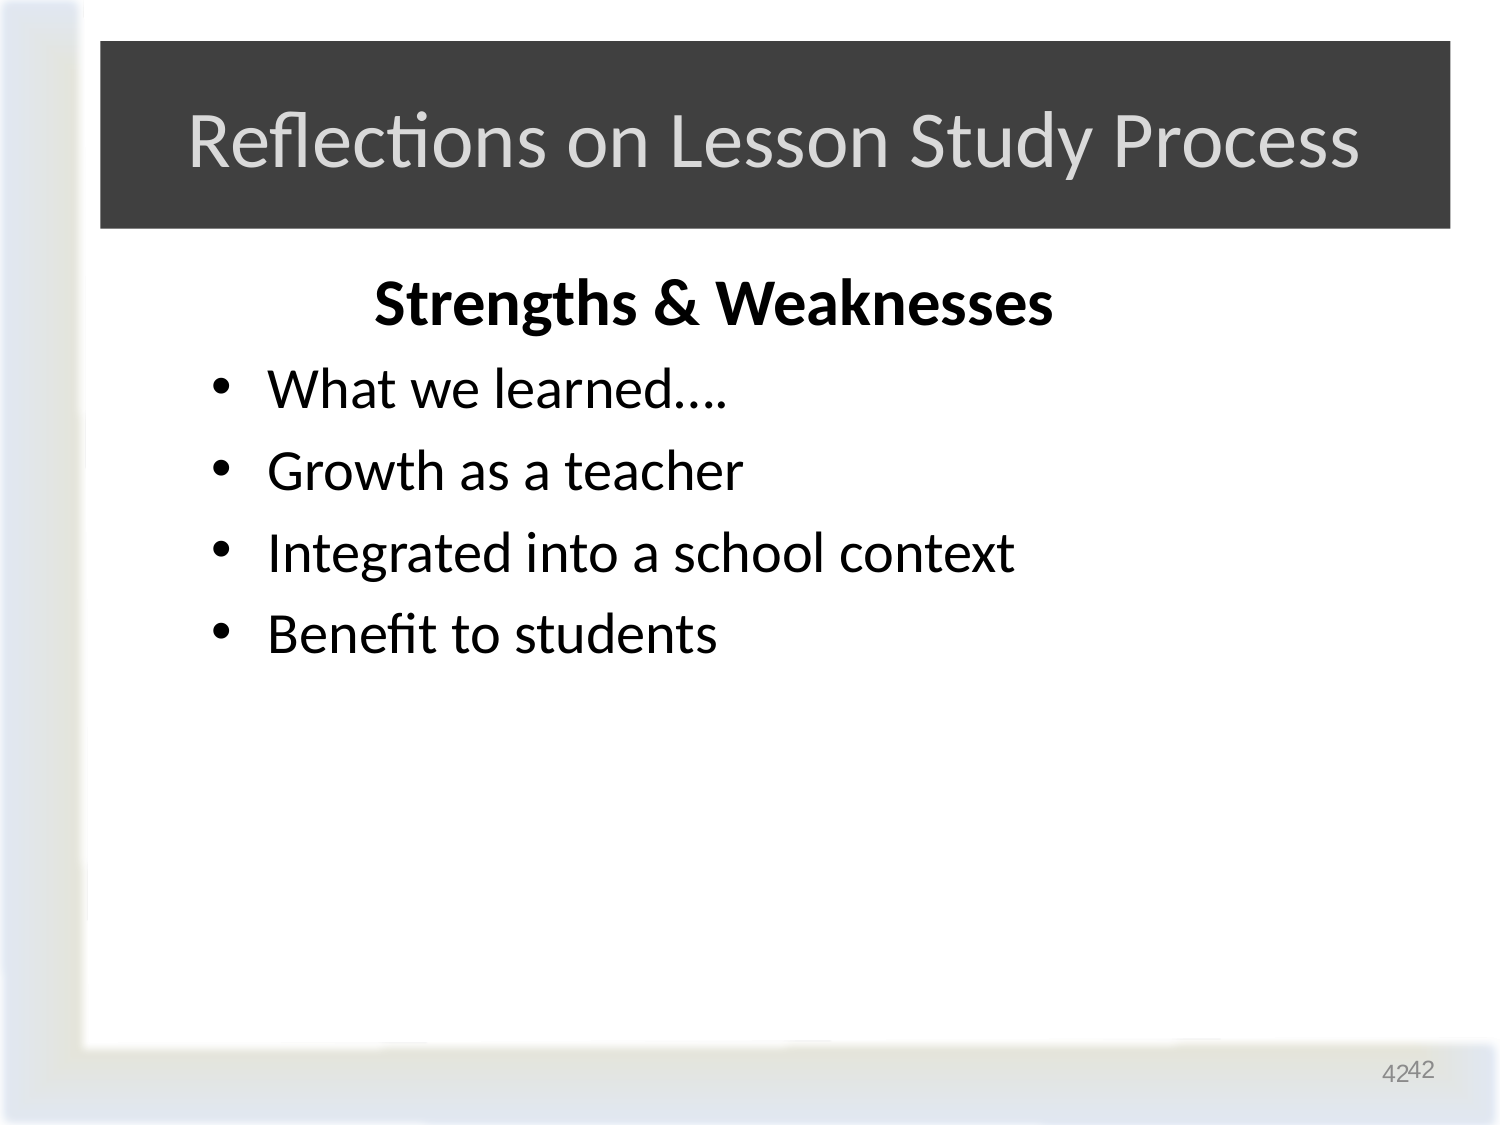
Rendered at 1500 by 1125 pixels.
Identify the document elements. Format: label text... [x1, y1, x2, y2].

slide_number 42 [1074, 1042, 1425, 1103]
text_box 42 [1100, 1038, 1451, 1099]
list Strengths & Weaknesses What we learned…. Growth as a teacher Integrated into a school context Benefit to students [196, 251, 1233, 741]
title Reflections on Lesson Study Process [100, 41, 1451, 229]
